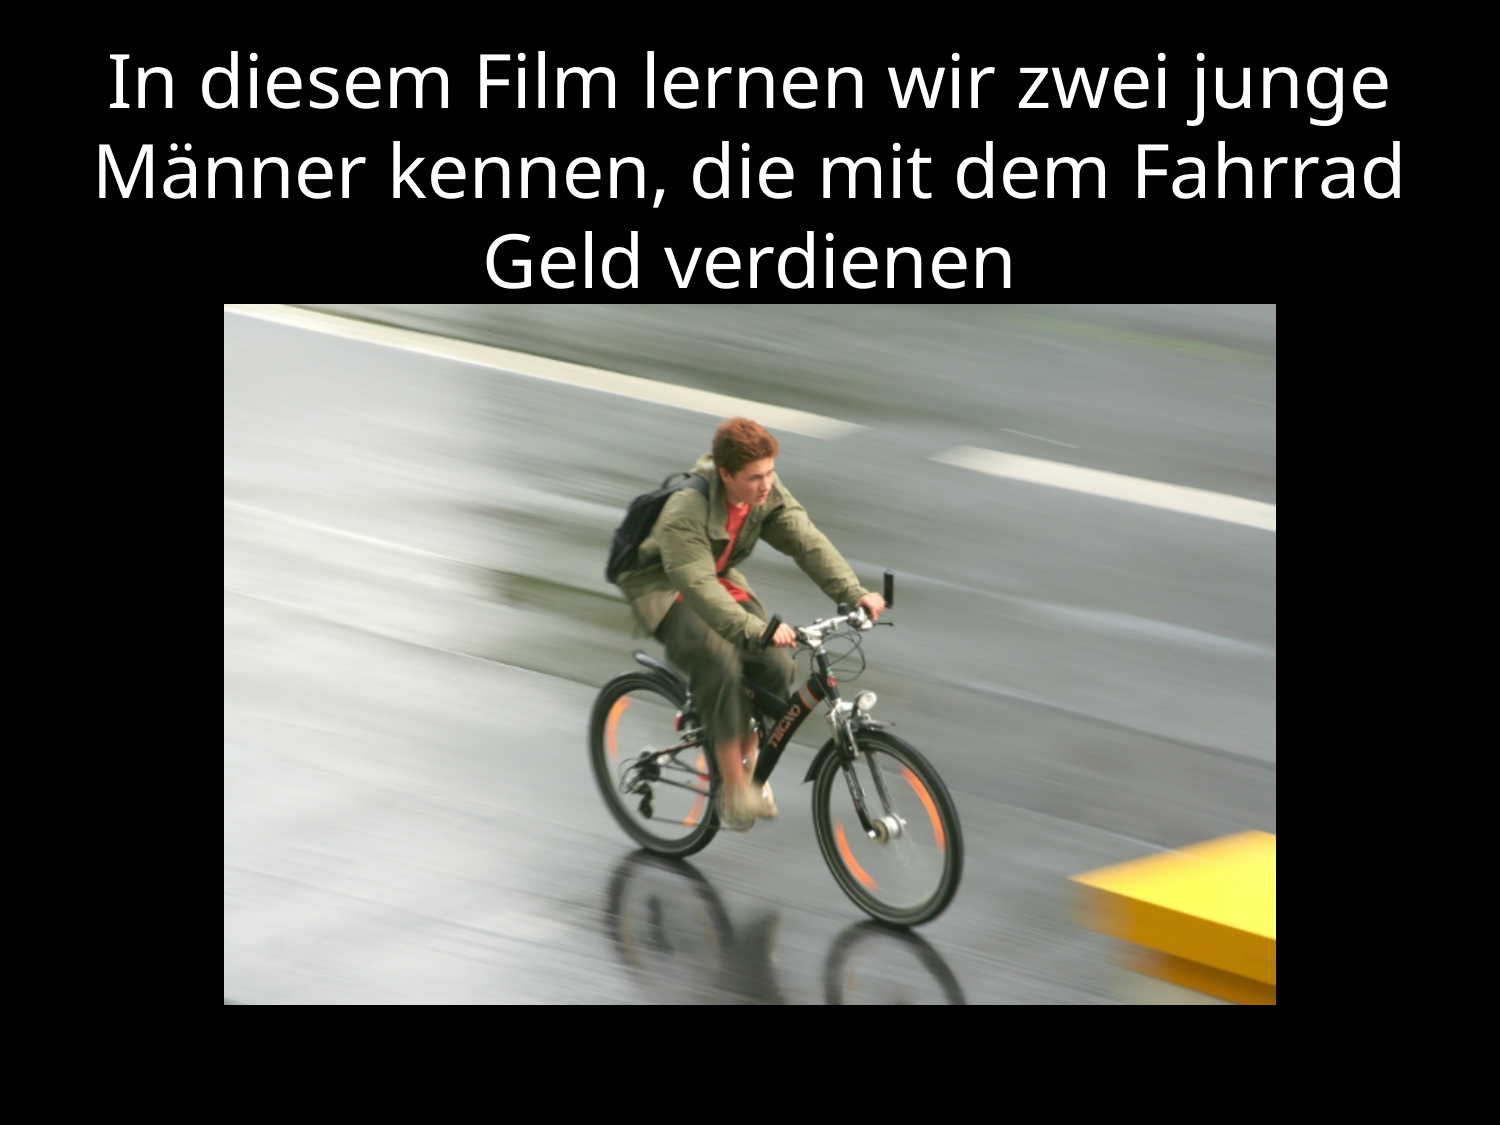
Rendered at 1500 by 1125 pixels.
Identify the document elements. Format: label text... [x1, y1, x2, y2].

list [224, 304, 1276, 1006]
title In diesem Film lernen wir zwei junge Männer kennen, die mit dem Fahrrad Geld verdienen [74, 44, 1426, 294]
